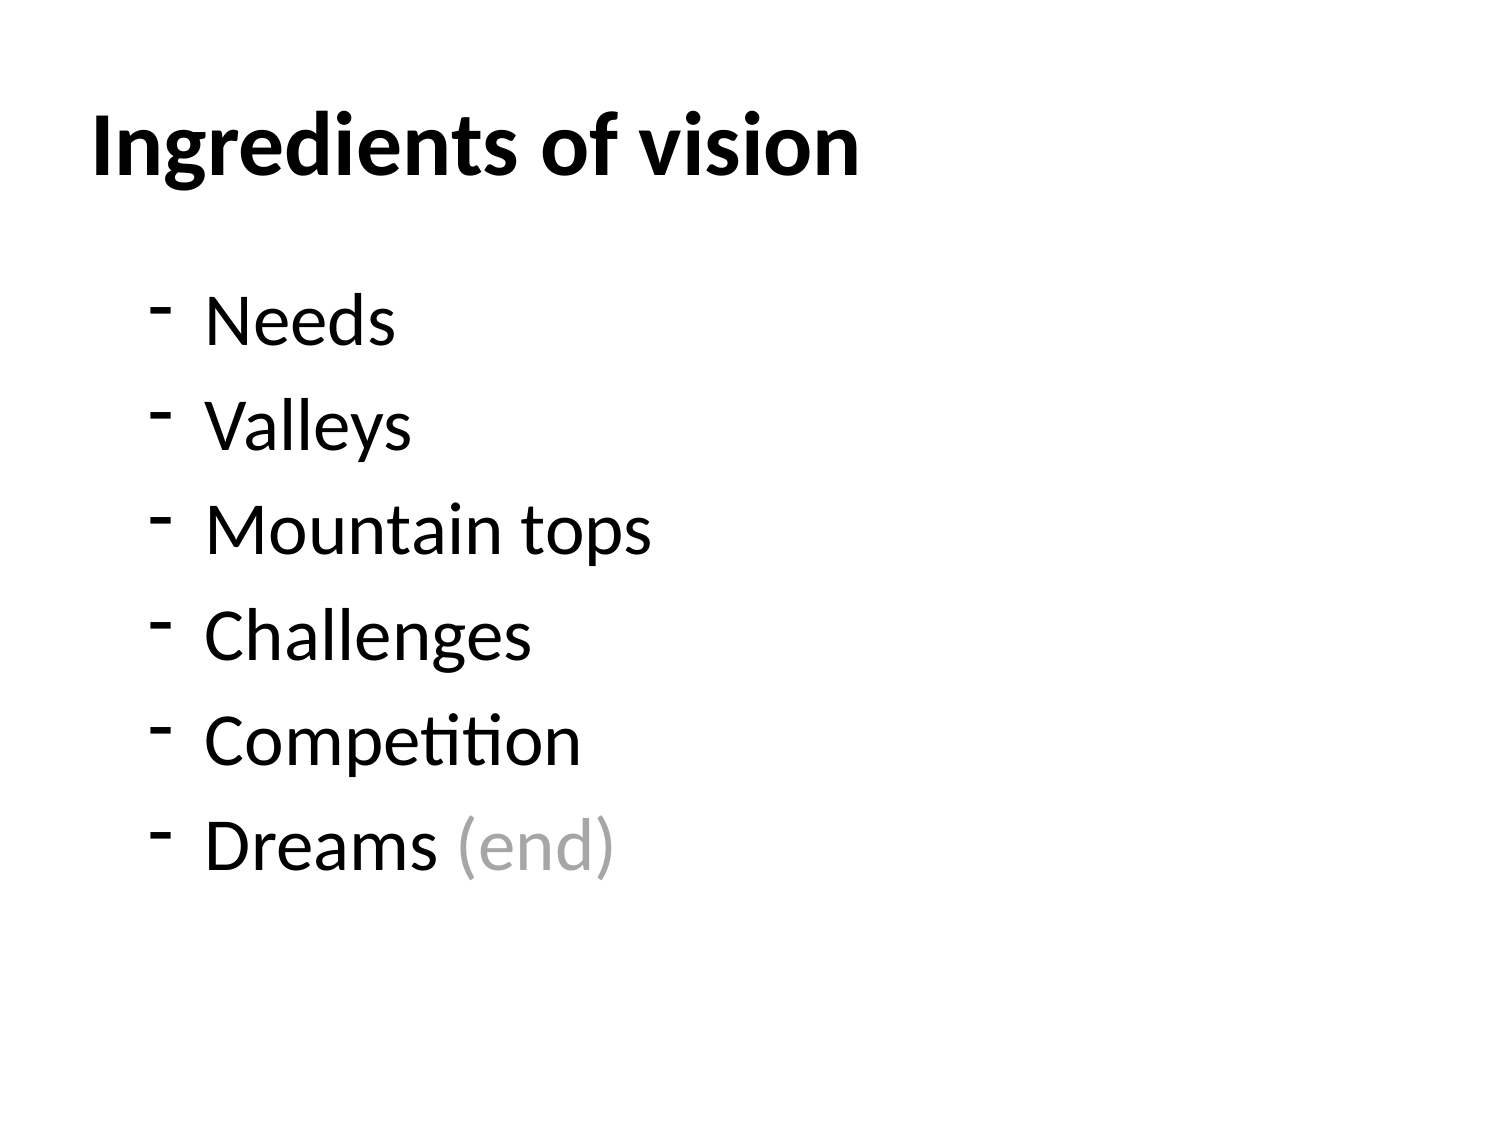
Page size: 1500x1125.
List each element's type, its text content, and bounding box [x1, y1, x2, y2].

title Ingredients of vision [75, 45, 1425, 233]
list Needs Valleys Mountain tops Challenges Competition Dreams (end) [133, 262, 1425, 1005]
